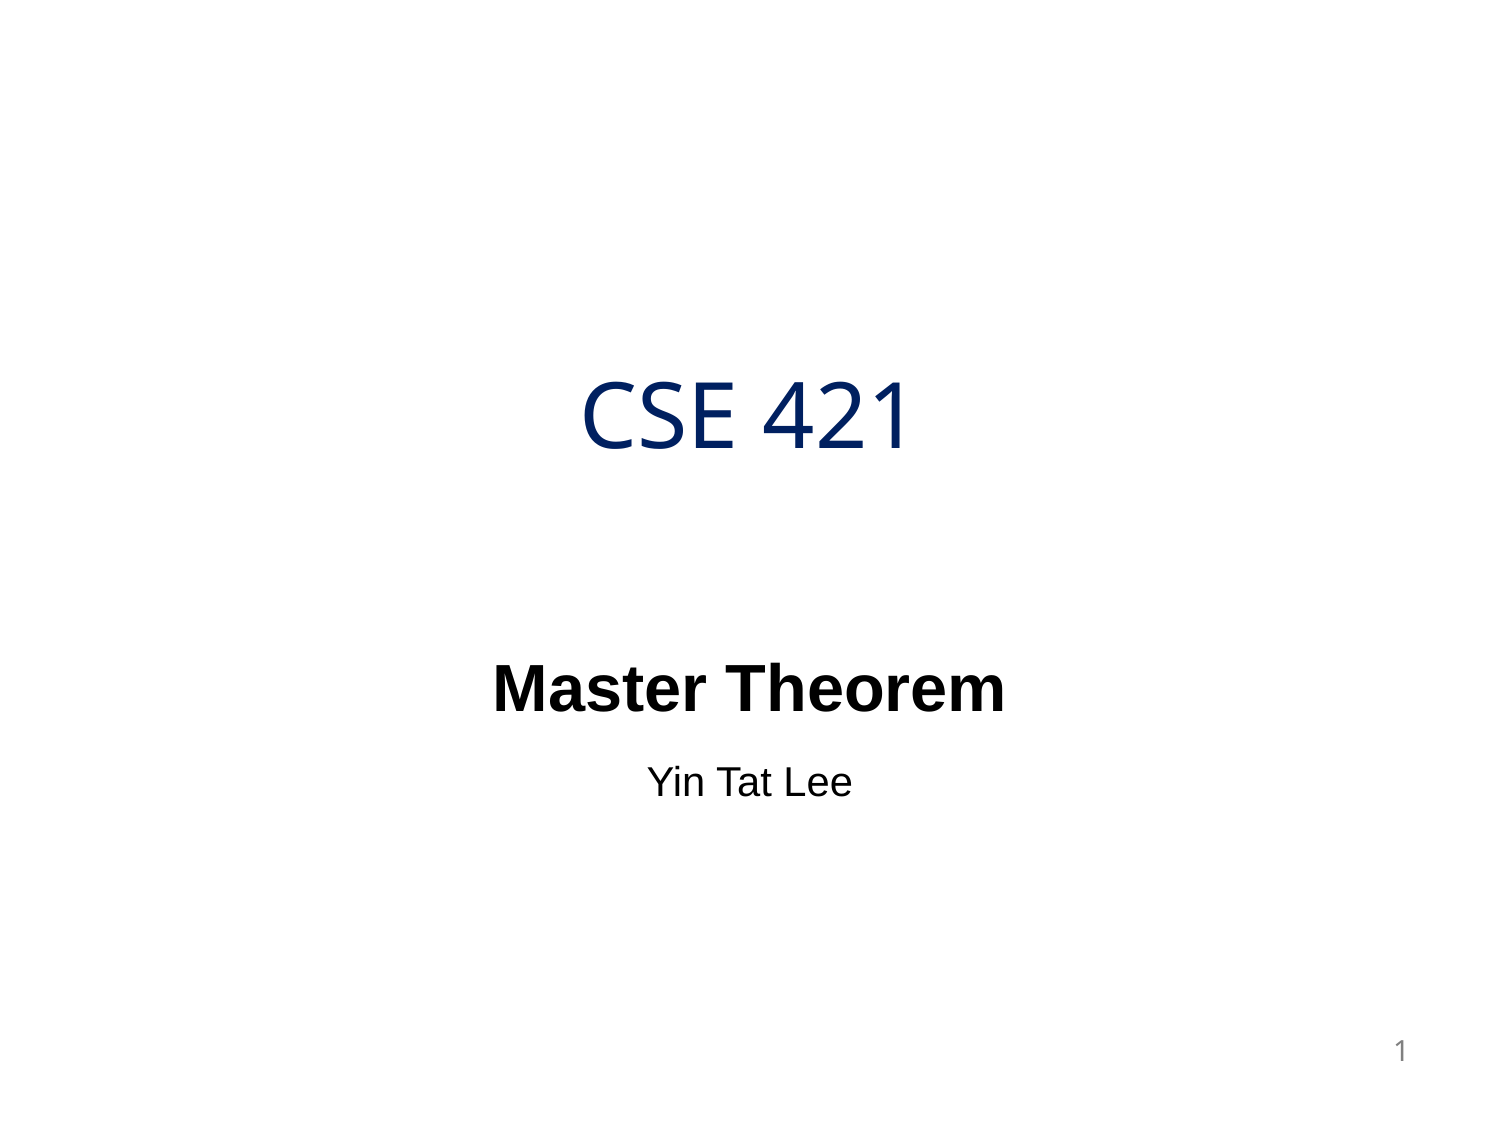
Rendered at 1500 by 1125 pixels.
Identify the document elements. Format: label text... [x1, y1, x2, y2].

title CSE 421 [112, 349, 1388, 591]
subtitle Master Theorem Yin Tat Lee [0, 637, 1500, 1026]
slide_number 1 [1074, 1024, 1425, 1103]
